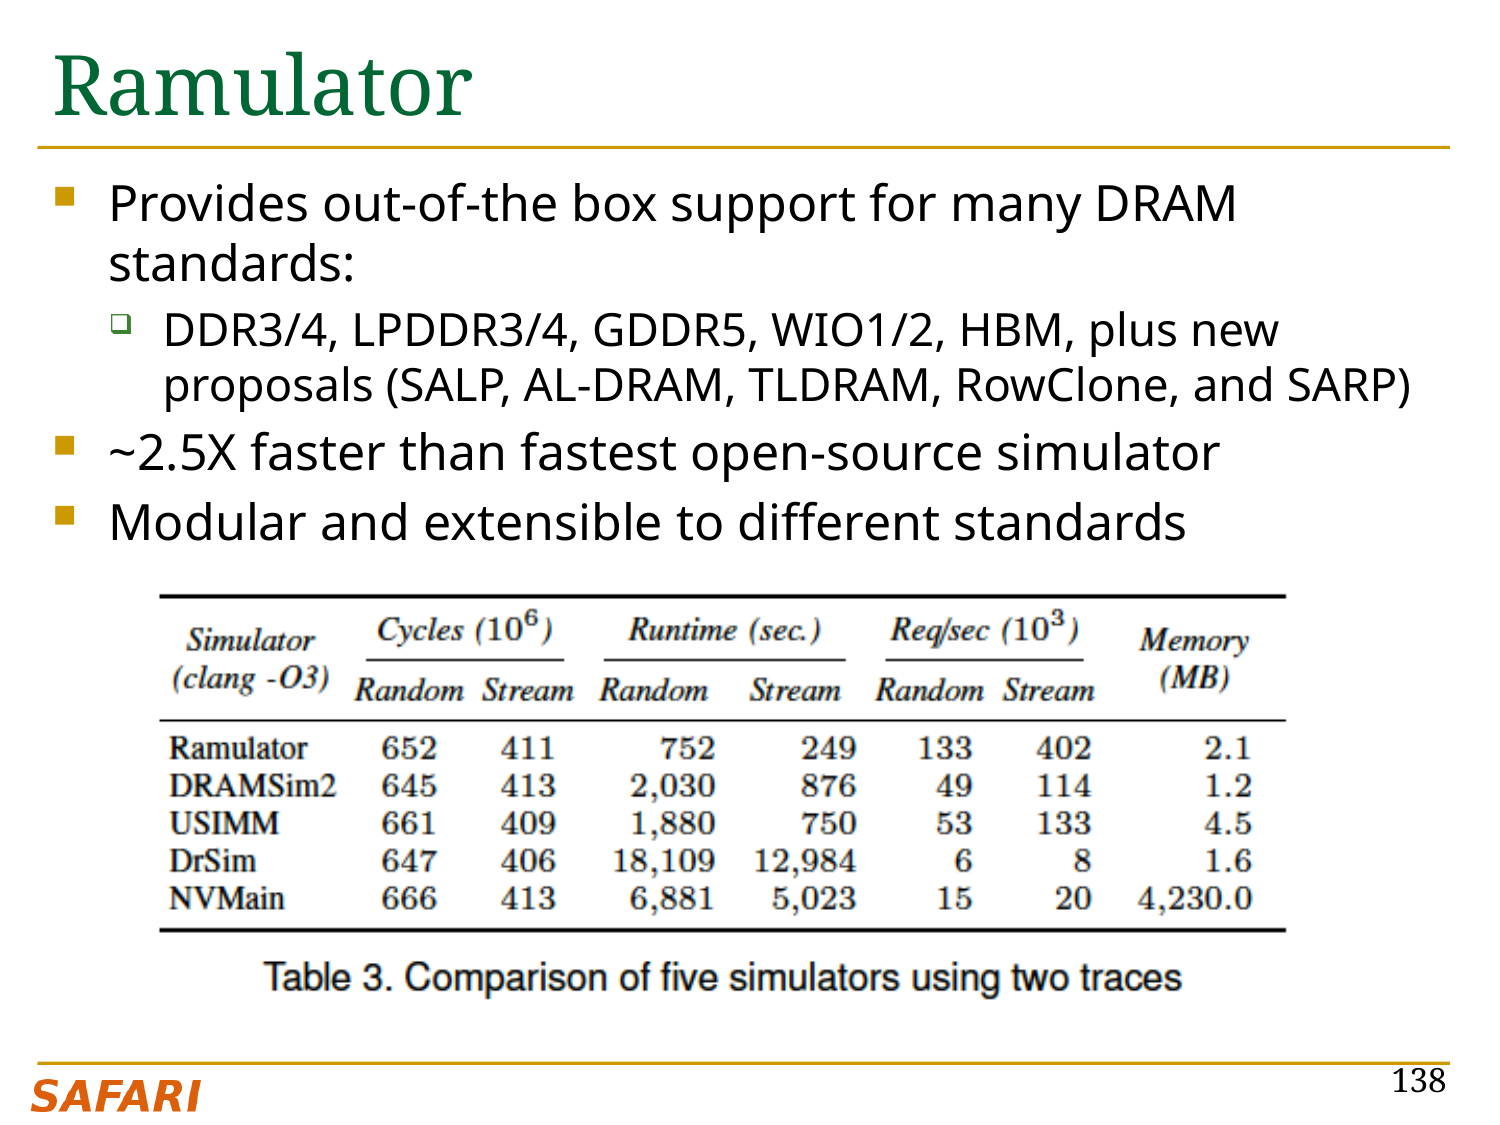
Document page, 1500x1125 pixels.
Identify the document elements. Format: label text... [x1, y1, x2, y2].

title Ramulator [37, 24, 1450, 163]
slide_number 138 [1111, 1036, 1462, 1112]
list Provides out-of-the box support for many DRAM standards: DDR3/4, LPDDR3/4, GDDR5, WIO1/2, HBM, plus new proposals (SALP, AL-DRAM, TLDRAM, RowClone, and SARP) ~2.5X faster than fastest open-source simulator Modular and extensible to different standards [37, 163, 1450, 1016]
picture [135, 574, 1297, 1010]
picture [29, 1070, 207, 1122]
